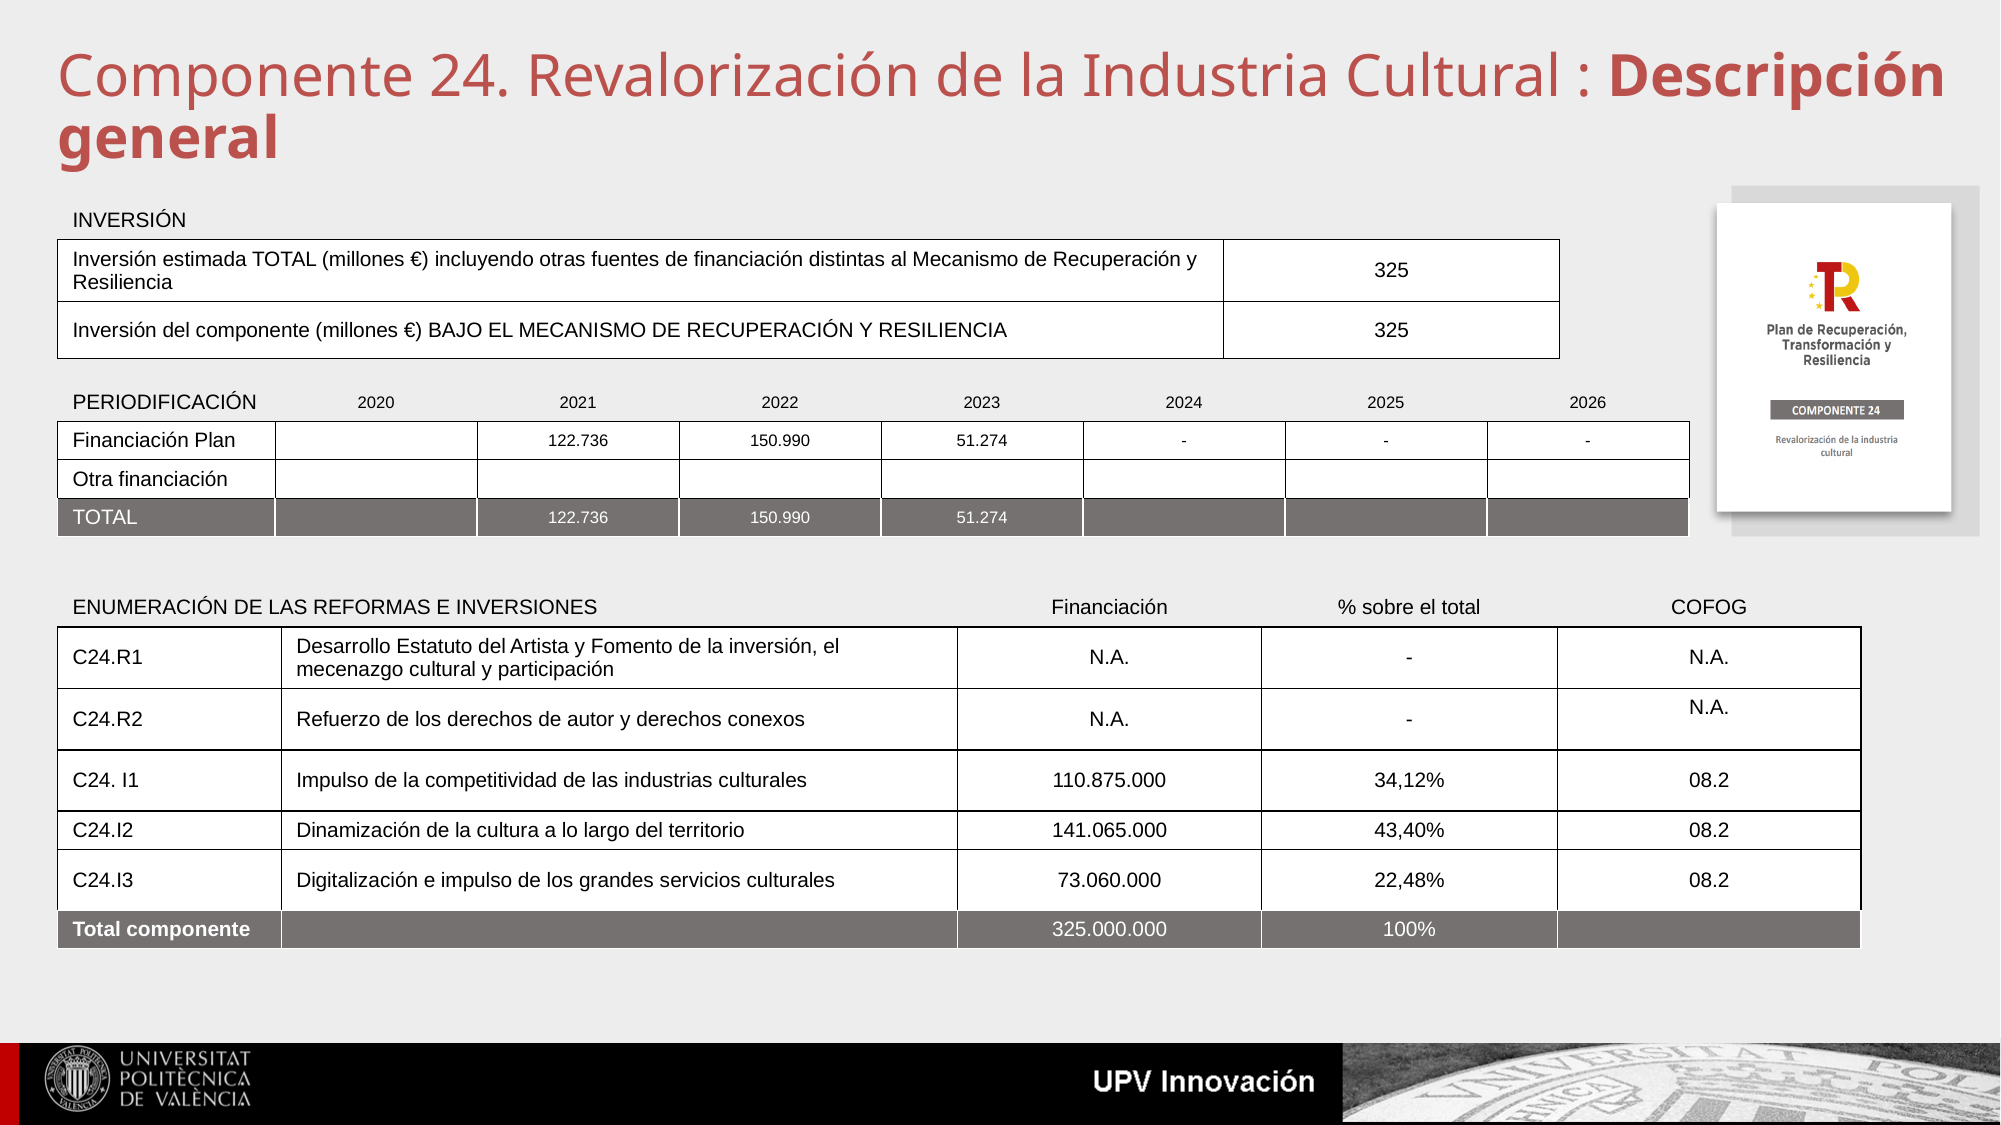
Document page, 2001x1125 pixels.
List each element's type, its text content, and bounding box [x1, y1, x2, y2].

table_cell [276, 499, 476, 536]
table_cell TOTAL [58, 499, 274, 536]
table_cell N.A. [958, 628, 1261, 688]
table_cell Otra financiación [58, 460, 275, 498]
table_cell N.A. [958, 689, 1261, 749]
table_cell Financiación Plan [58, 422, 275, 459]
table_cell 110.875.000 [958, 751, 1261, 810]
table_cell 22,48% [1262, 850, 1557, 910]
table_header 2026 [1487, 383, 1689, 421]
table_cell - [1084, 422, 1285, 459]
table_header 2023 [881, 383, 1083, 421]
table_cell [282, 911, 957, 948]
table_cell Dinamización de la cultura a lo largo del territorio [282, 812, 957, 849]
table_cell 325 [1224, 240, 1559, 301]
table_cell Refuerzo de los derechos de autor y derechos conexos [282, 689, 957, 749]
table_cell 150.990 [680, 422, 881, 459]
table_cell 73.060.000 [958, 850, 1261, 910]
table_cell Inversión del componente (millones €) BAJO EL MECANISMO DE RECUPERACIÓN Y RESILIENCIA [58, 302, 1223, 358]
table_cell 08.2 [1558, 751, 1860, 810]
table_cell 51.274 [882, 422, 1083, 459]
table_cell [1286, 460, 1487, 498]
picture [0, 1043, 2001, 1125]
table_header COFOG [1558, 589, 1861, 626]
table_cell [1558, 911, 1860, 948]
table_header Financiación [958, 589, 1261, 626]
table_cell 122.736 [478, 422, 679, 459]
table_cell N.A. [1558, 628, 1860, 688]
table_header 2024 [1083, 383, 1285, 421]
table_cell - [1286, 422, 1487, 459]
title Componente 24. Revalorización de la Industria Cultural : Descripción general [42, 0, 2000, 218]
table_cell 325 [1224, 302, 1559, 358]
table_cell 325.000.000 [958, 911, 1261, 948]
table_cell - [1262, 689, 1557, 749]
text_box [1716, 185, 1980, 537]
table_cell [882, 460, 1083, 498]
table_cell 08.2 [1558, 850, 1860, 910]
table_cell 141.065.000 [958, 812, 1261, 849]
table_header INVERSIÓN [58, 201, 1560, 239]
table_cell 122.736 [478, 499, 678, 536]
table_cell [1488, 460, 1689, 498]
table_cell 43,40% [1262, 812, 1557, 849]
table_cell C24.R1 [58, 628, 281, 688]
table_cell [1286, 499, 1486, 536]
table_header 2020 [275, 383, 477, 421]
table_cell C24.I2 [58, 812, 281, 849]
table_cell [478, 460, 679, 498]
table_cell 51.274 [882, 499, 1082, 536]
table_cell [1084, 499, 1284, 536]
table_cell C24.R2 [58, 689, 281, 749]
table_cell 08.2 [1558, 812, 1860, 849]
table_cell C24.I3 [58, 850, 281, 910]
table_cell [276, 422, 477, 459]
table_header ENUMERACIÓN DE LAS REFORMAS E INVERSIONES [58, 589, 958, 626]
table_cell Total componente [58, 911, 281, 948]
table_cell - [1262, 628, 1557, 688]
table_header PERIODIFICACIÓN [58, 383, 275, 421]
table_header 2025 [1285, 383, 1487, 421]
table_cell [680, 460, 881, 498]
table_cell N.A. [1558, 689, 1860, 749]
table_cell 100% [1262, 911, 1557, 948]
table_cell [276, 460, 477, 498]
table_cell Digitalización e impulso de los grandes servicios culturales [282, 850, 957, 910]
table_header 2022 [679, 383, 881, 421]
table_cell Inversión estimada TOTAL (millones €) incluyendo otras fuentes de financiación distintas al Mecanismo de Recuperación y Resiliencia [58, 240, 1223, 301]
table_cell Impulso de la competitividad de las industrias culturales [282, 751, 957, 810]
table_cell [1488, 499, 1688, 536]
table_cell - [1488, 422, 1689, 459]
table_cell 34,12% [1262, 751, 1557, 810]
table_header 2021 [477, 383, 679, 421]
table_cell 150.990 [680, 499, 880, 536]
table_cell Desarrollo Estatuto del Artista y Fomento de la inversión, el mecenazgo cultural y participación [282, 628, 957, 688]
table_cell C24. I1 [58, 751, 281, 810]
table_header % sobre el total [1261, 589, 1558, 626]
table_cell [1084, 460, 1285, 498]
